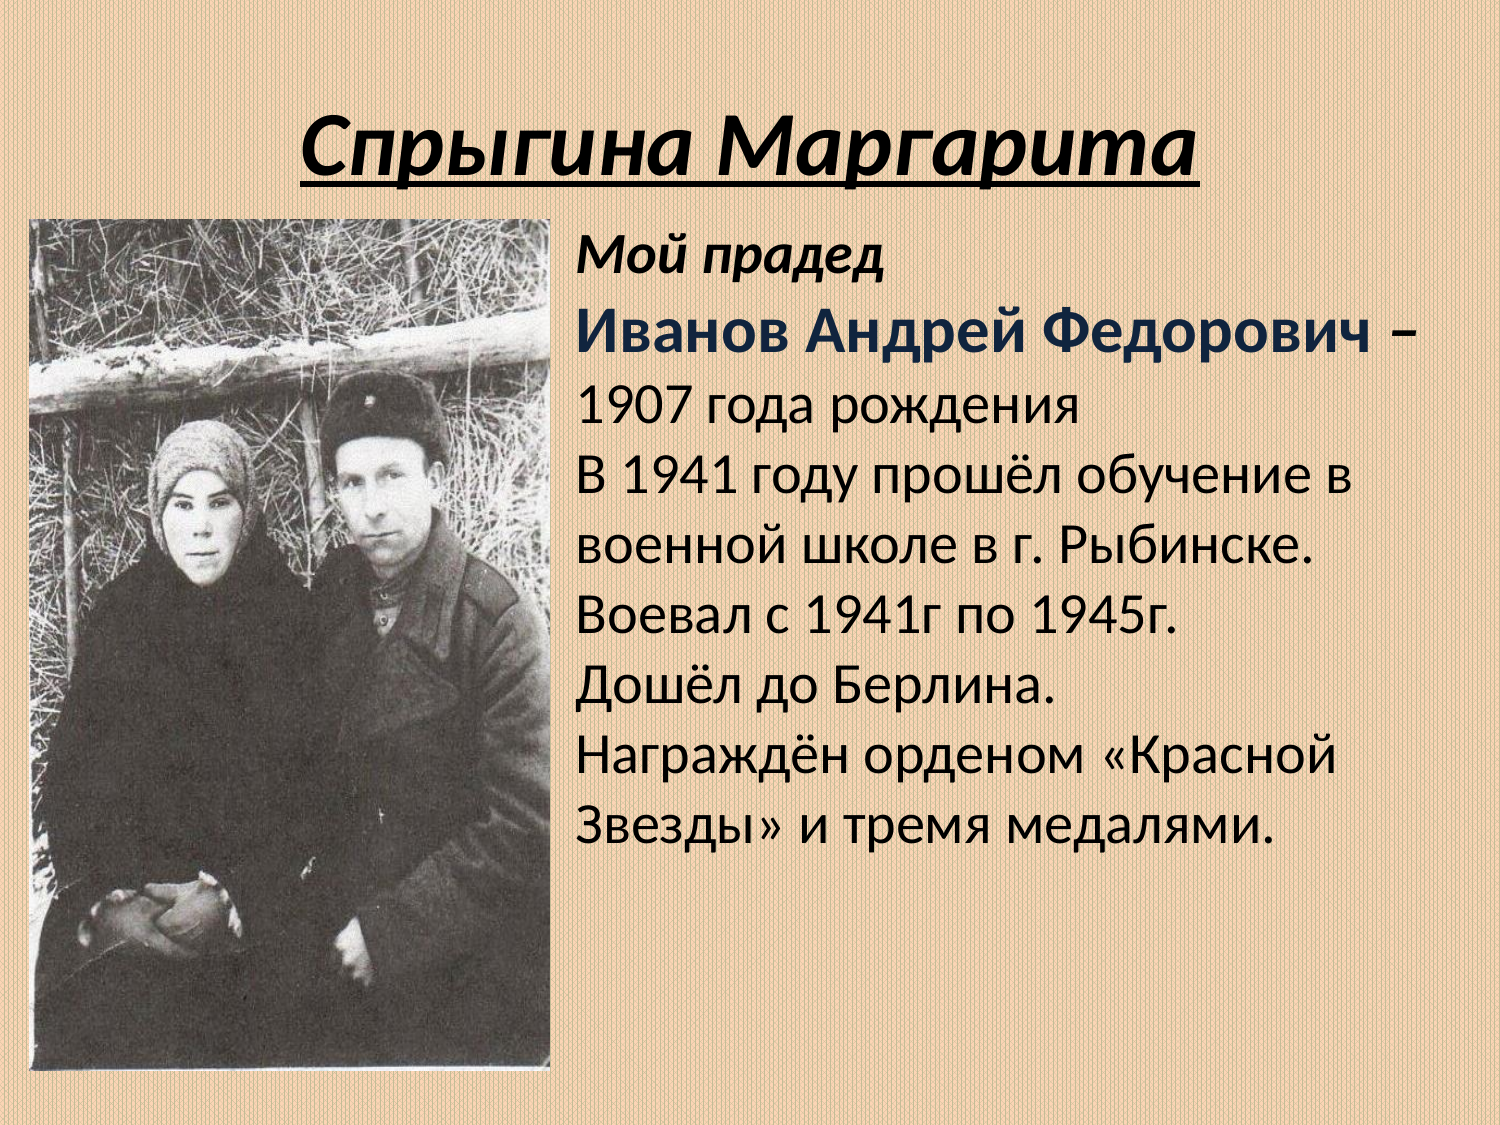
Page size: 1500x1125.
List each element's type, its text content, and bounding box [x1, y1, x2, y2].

text_box Мой прадед Иванов Андрей Федорович – 1907 года рождения В 1941 году прошёл обучение в военной школе в г. Рыбинске. Воевал с 1941г по 1945г. Дошёл до Берлина. Награждён орденом «Красной Звезды» и тремя медалями. [560, 208, 1459, 908]
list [29, 219, 550, 1071]
title Спрыгина Маргарита [75, 45, 1425, 233]
